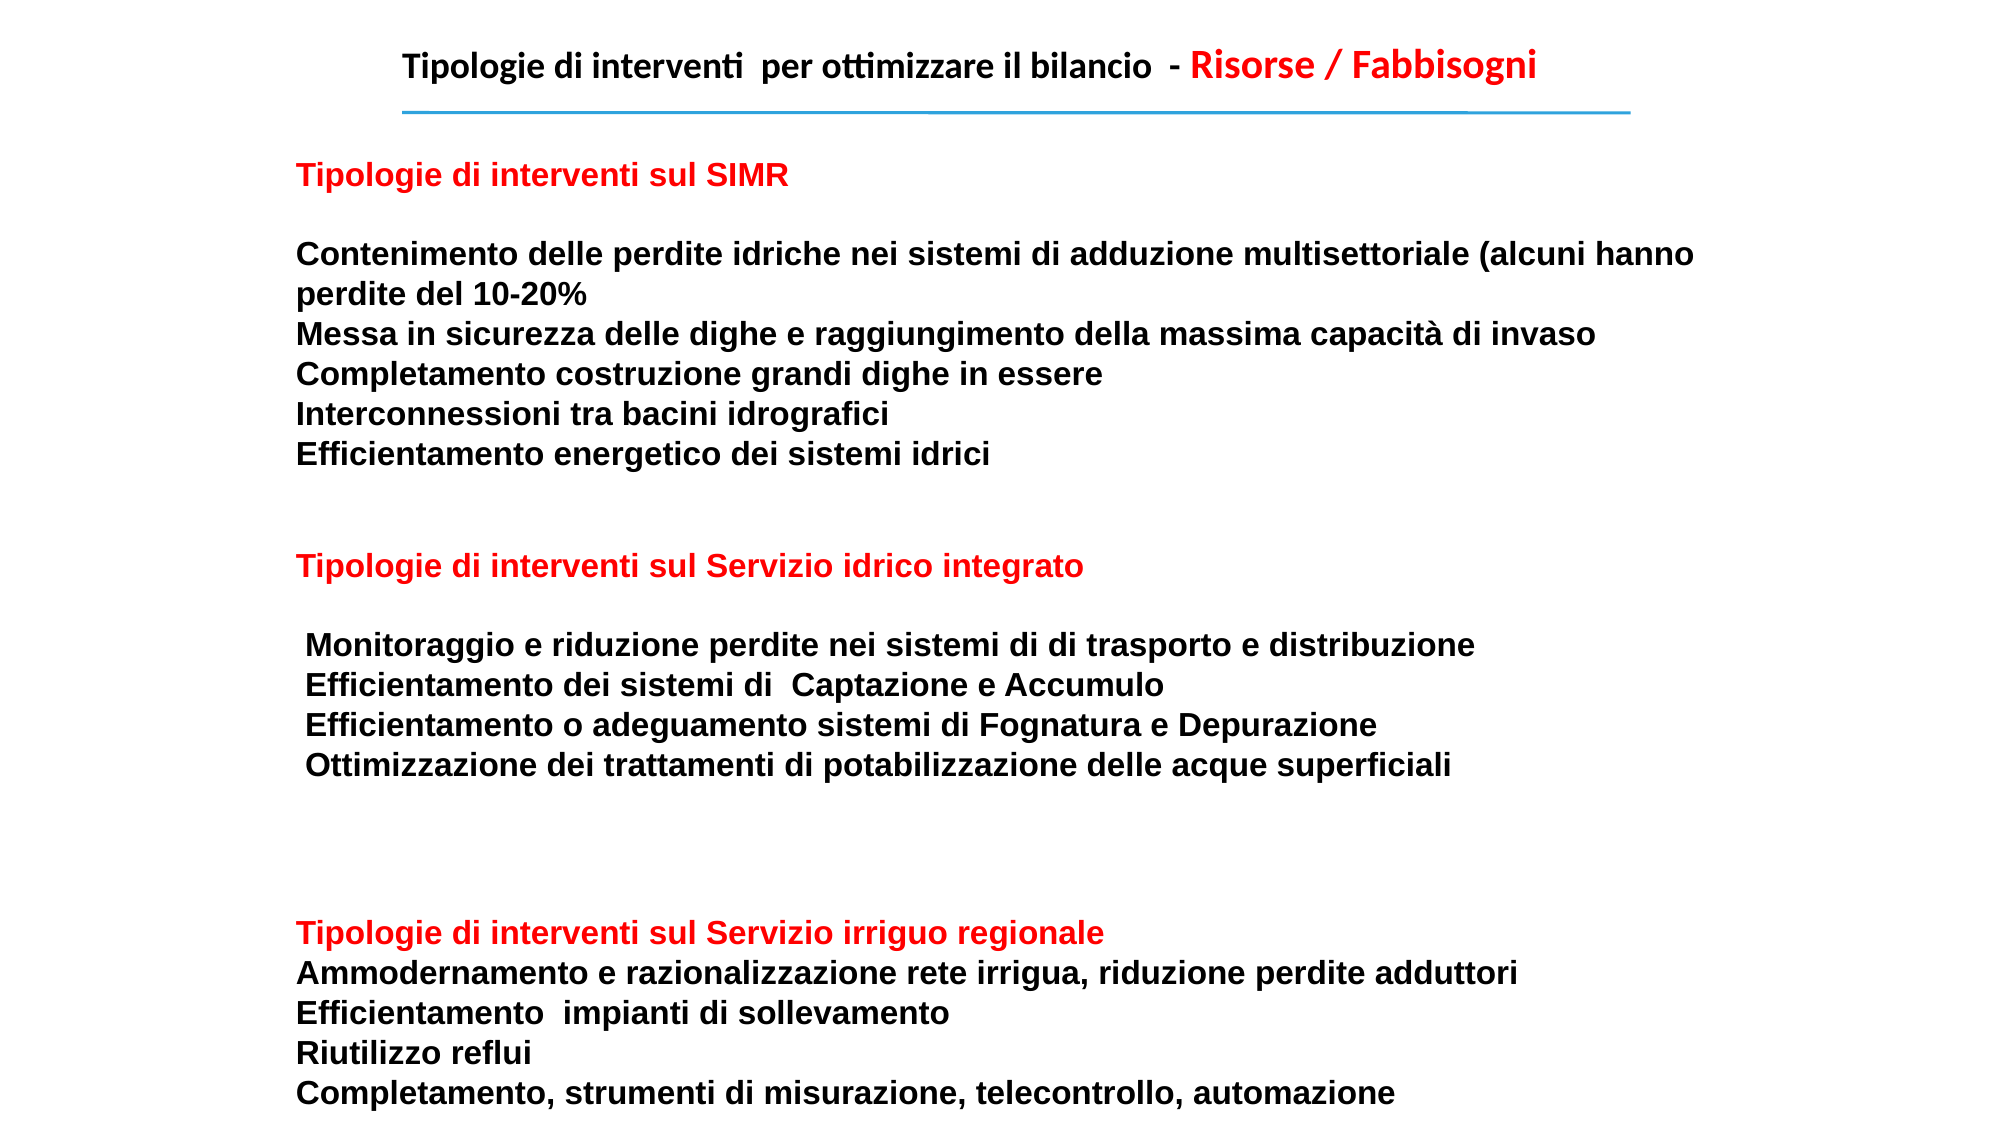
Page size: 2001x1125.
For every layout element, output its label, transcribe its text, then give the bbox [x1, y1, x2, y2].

text_box Tipologie di interventi sul Servizio idrico integrato Monitoraggio e riduzione perdite nei sistemi di di trasporto e distribuzione Efficientamento dei sistemi di Captazione e Accumulo Efficientamento o adeguamento sistemi di Fognatura e Depurazione Ottimizzazione dei trattamenti di potabilizzazione delle acque superficiali [281, 536, 1668, 791]
text_box Tipologie di interventi sul SIMR Contenimento delle perdite idriche nei sistemi di adduzione multisettoriale (alcuni hanno perdite del 10-20% Messa in sicurezza delle dighe e raggiungimento della massima capacità di invaso Completamento costruzione grandi dighe in essere Interconnessioni tra bacini idrografici Efficientamento energetico dei sistemi idrici [280, 145, 1769, 480]
text_box Tipologie di interventi sul Servizio irriguo regionale Ammodernamento e razionalizzazione rete irrigua, riduzione perdite adduttori Efficientamento impianti di sollevamento Riutilizzo reflui Completamento, strumenti di misurazione, telecontrollo, automazione [280, 903, 1546, 1119]
text_box Tipologie di interventi per ottimizzare il bilancio - Risorse / Fabbisogni [402, 36, 1687, 105]
